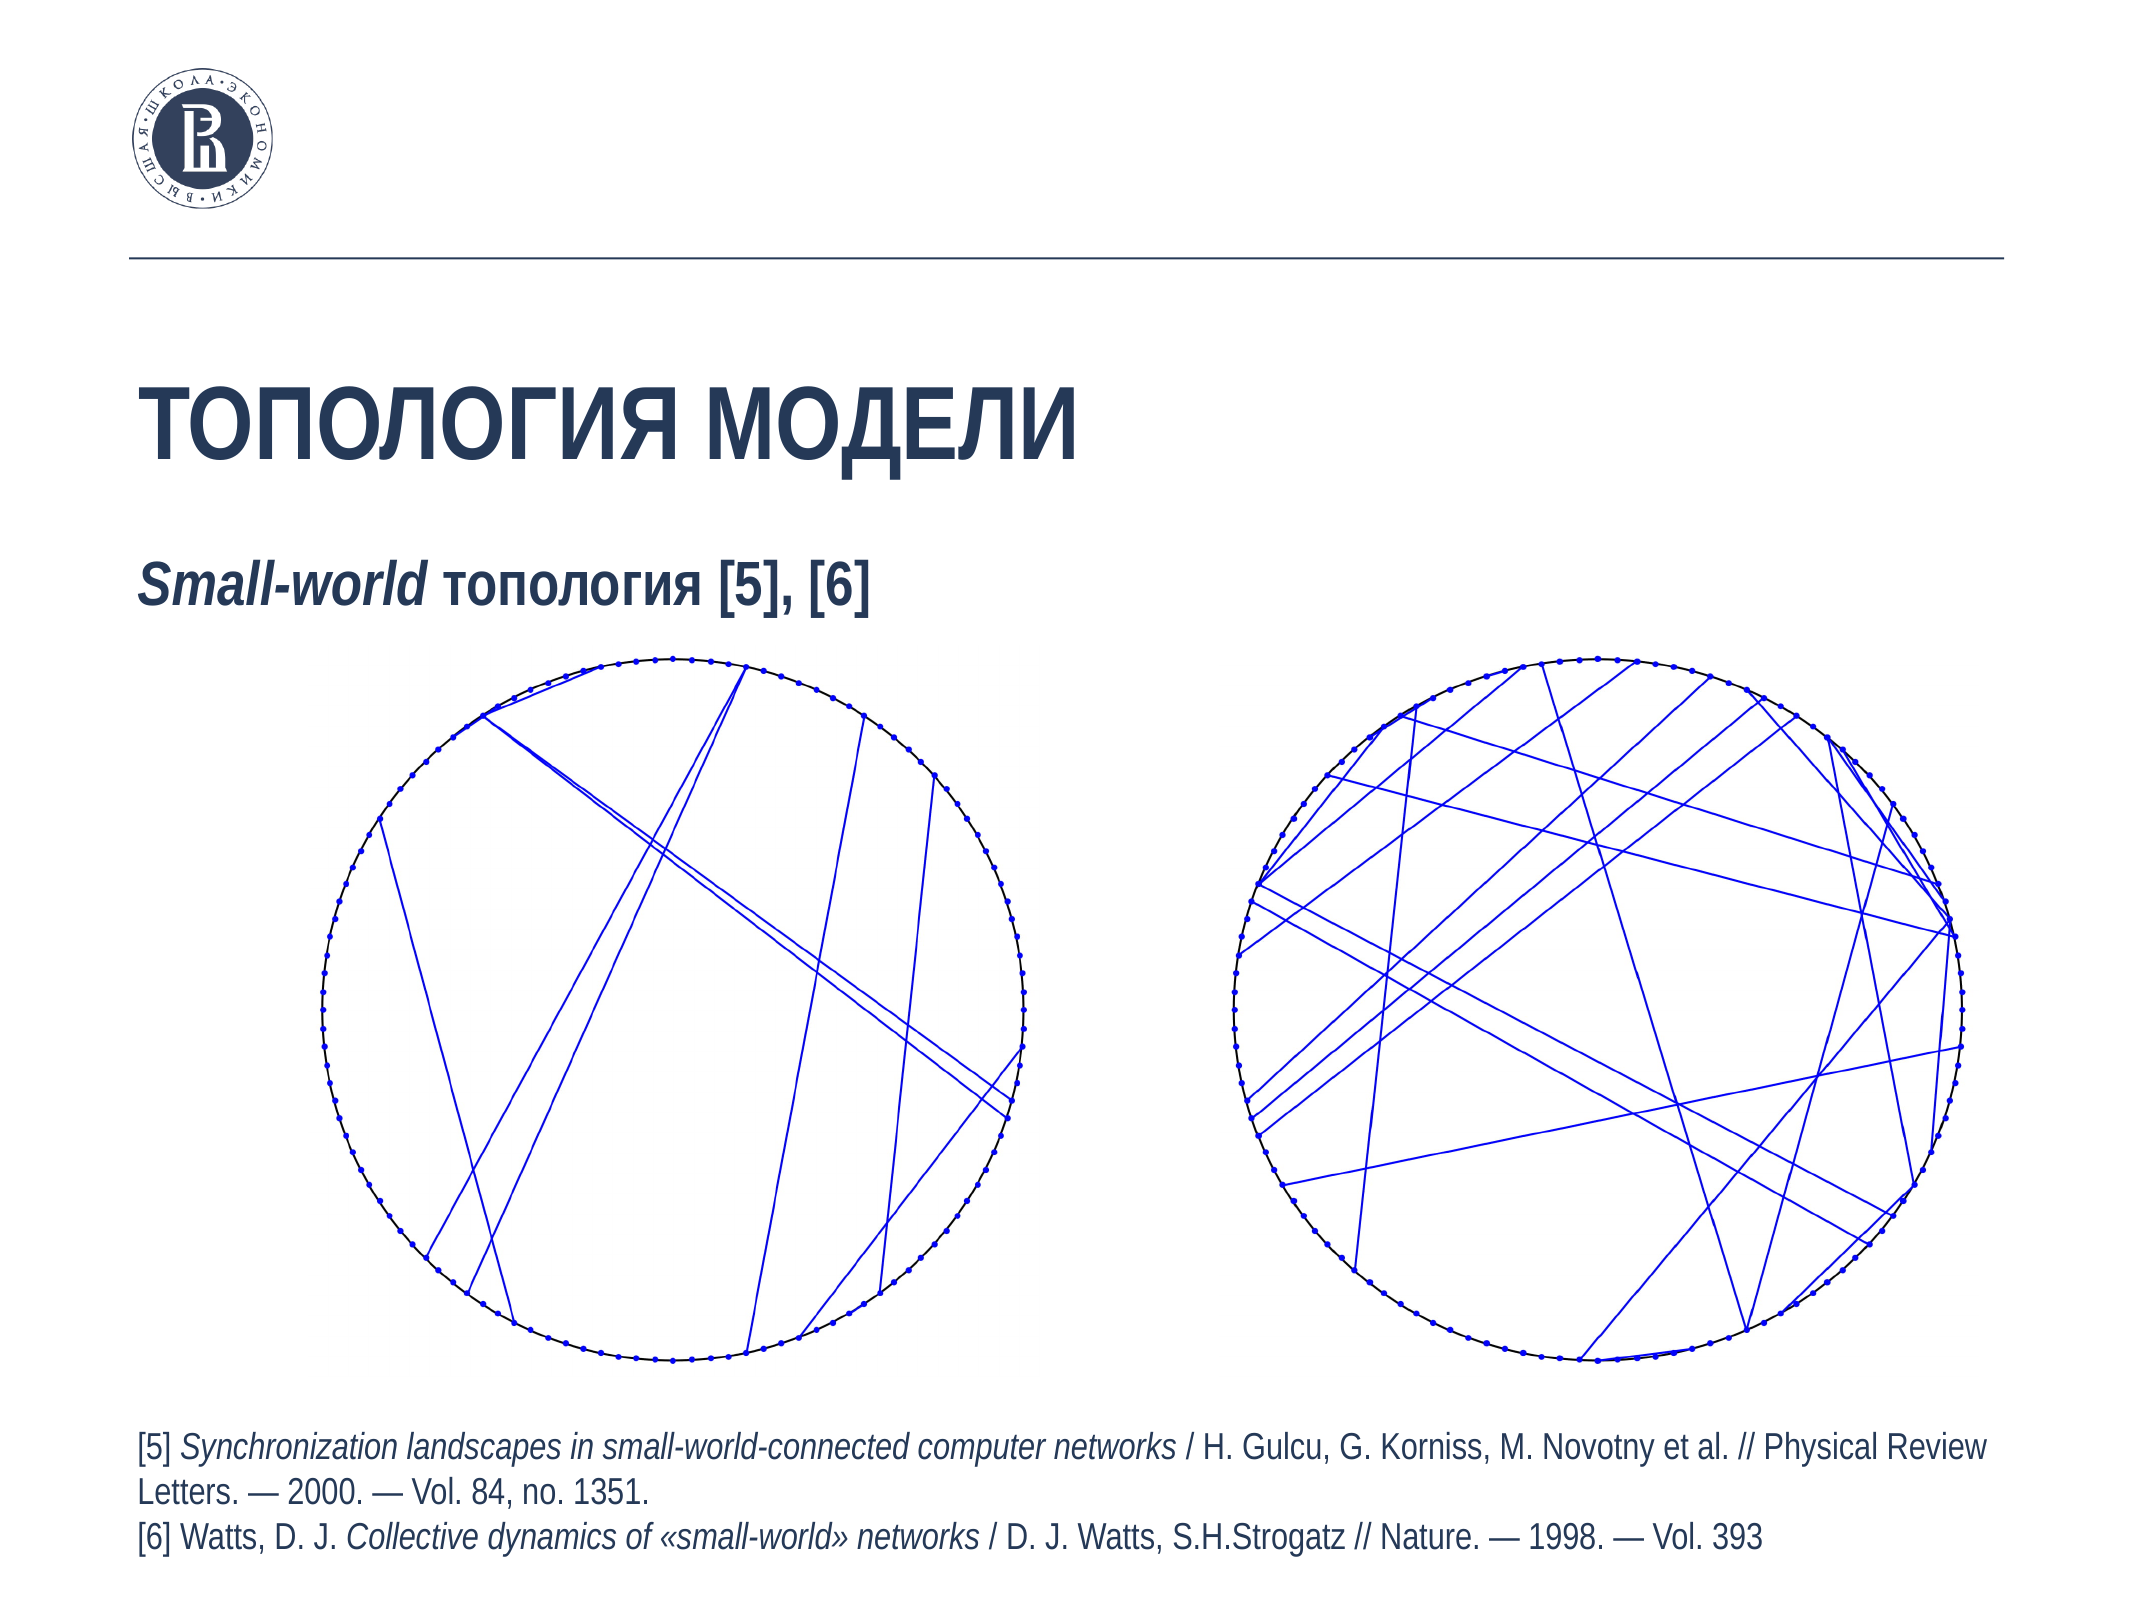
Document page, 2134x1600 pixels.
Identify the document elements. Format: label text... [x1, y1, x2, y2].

text_box Топология Модели [130, 346, 2006, 489]
text_box [5] Synchronization landscapes in small-world-connected computer networks / H. Gulcu, G. Korniss, M. Novotny et al. // Physical Review Letters. — 2000. — Vol. 84, no. 1351. [6] Watts, D. J. Collective dynamics of «small-world» networks / D. J. Watts, S.H.Strogatz // Nature. — 1998. — Vol. 393 [129, 1360, 2035, 1565]
picture [308, 645, 1040, 1377]
picture [1218, 645, 1979, 1377]
text_box Small-world топология [5], [6] [129, 534, 2005, 627]
picture [131, 68, 273, 209]
